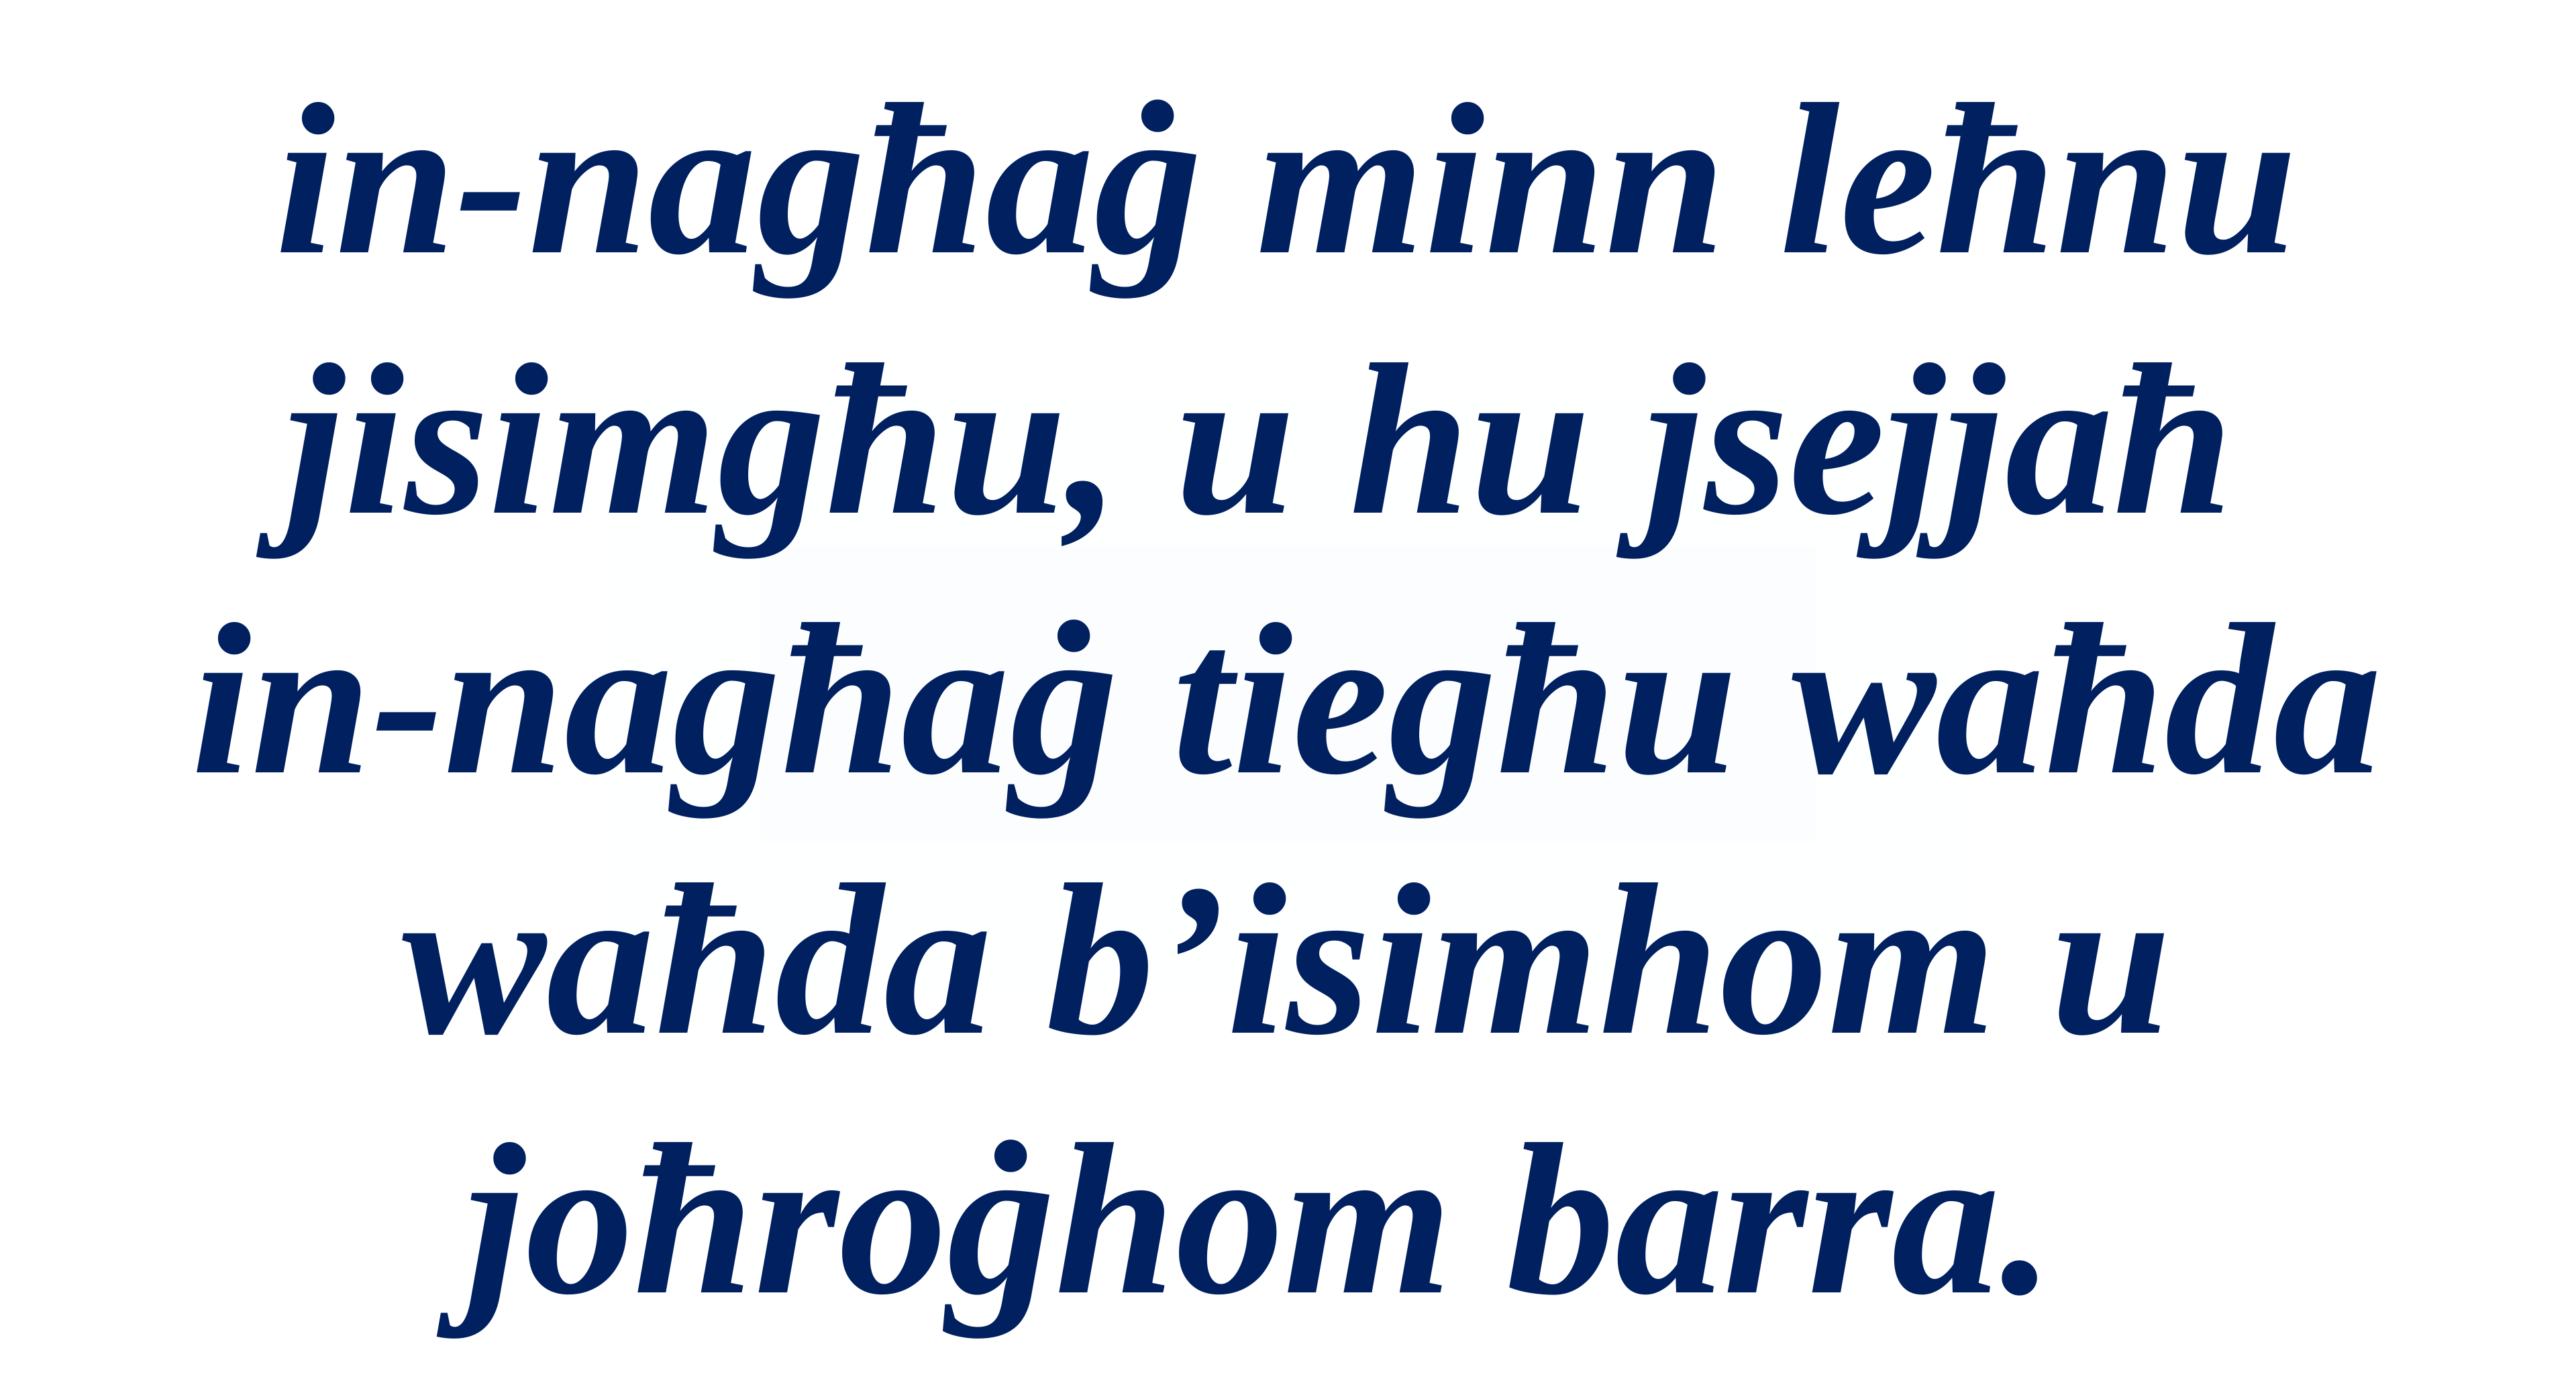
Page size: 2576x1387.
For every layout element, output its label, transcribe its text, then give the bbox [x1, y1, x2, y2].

text_box in-nagħaġ minn leħnu jisimgħu, u hu jsejjaħ in-nagħaġ tiegħu waħda waħda b’isimhom u joħroġhom barra. [37, 25, 2538, 1347]
